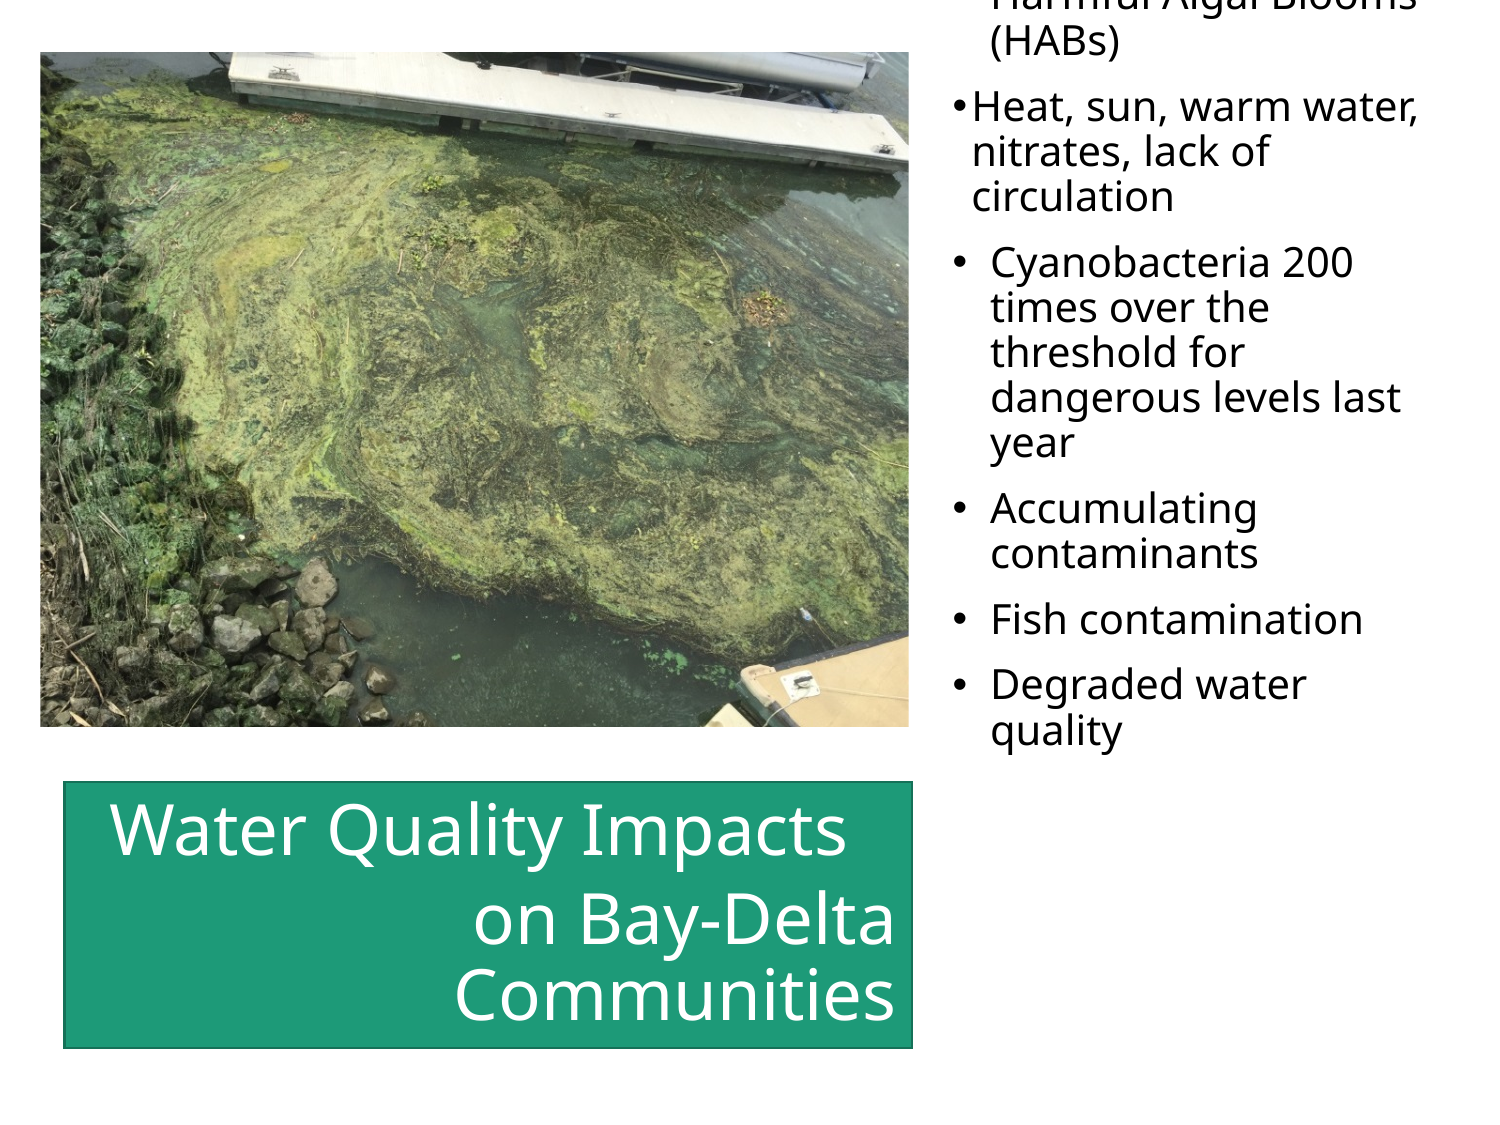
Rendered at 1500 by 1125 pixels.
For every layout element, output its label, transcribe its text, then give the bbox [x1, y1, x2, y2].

text_box Water Quality Impacts on Bay-Delta Communities [63, 781, 913, 1049]
list Harmful Algal Blooms (HABs) Heat, sun, warm water, nitrates, lack of circulation Cyanobacteria 200 times over the threshold for dangerous levels last year Accumulating contaminants Fish contamination Degraded water quality [937, 0, 1460, 1071]
picture [40, 52, 909, 727]
